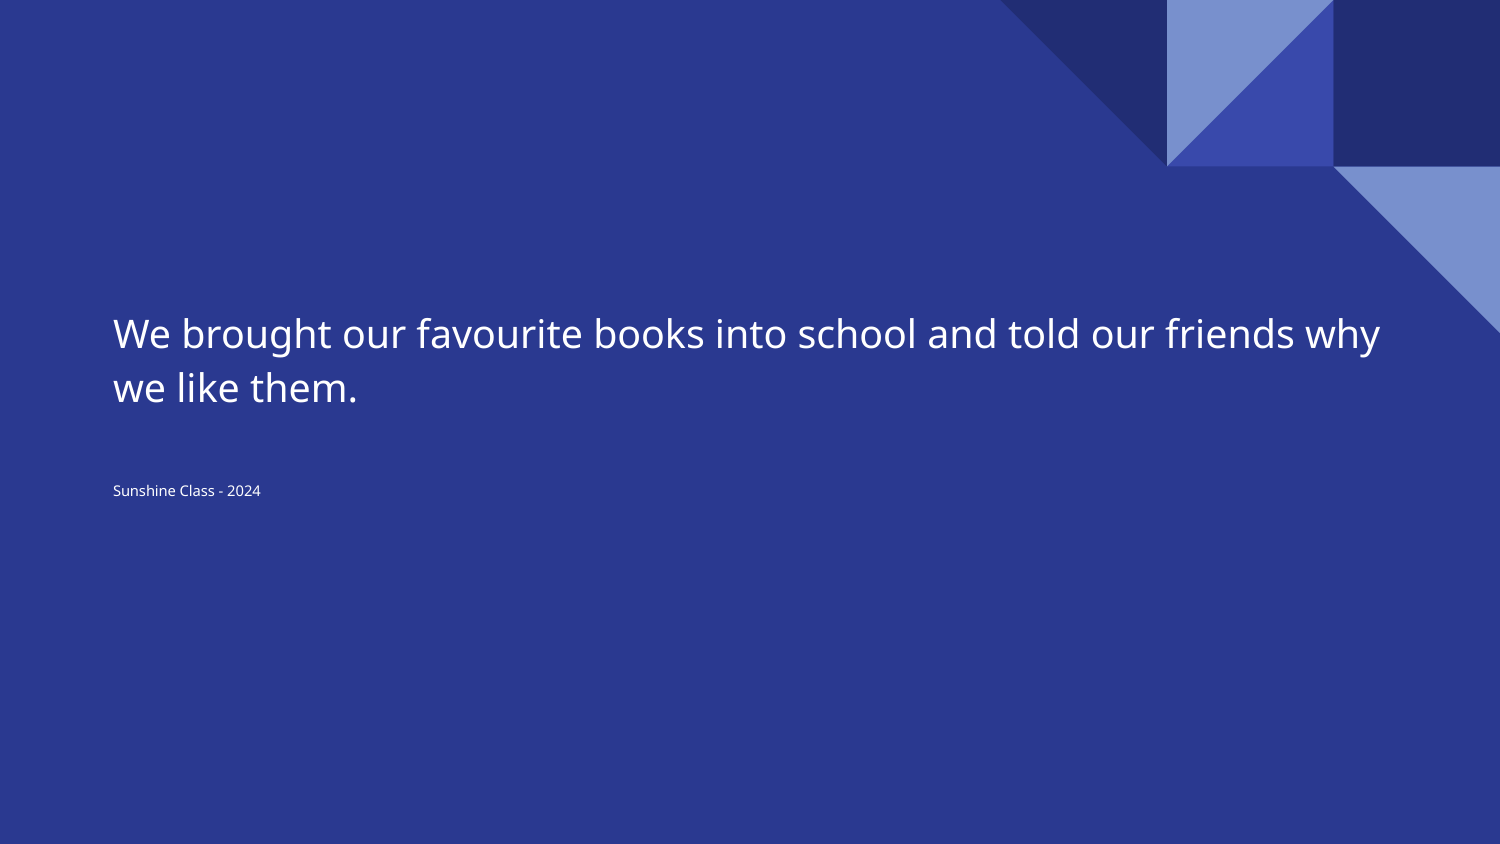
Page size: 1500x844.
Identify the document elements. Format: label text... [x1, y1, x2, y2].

subtitle Sunshine Class - 2024 [98, 445, 1447, 517]
title We brought our favourite books into school and told our friends why we like them. [98, 291, 1447, 429]
